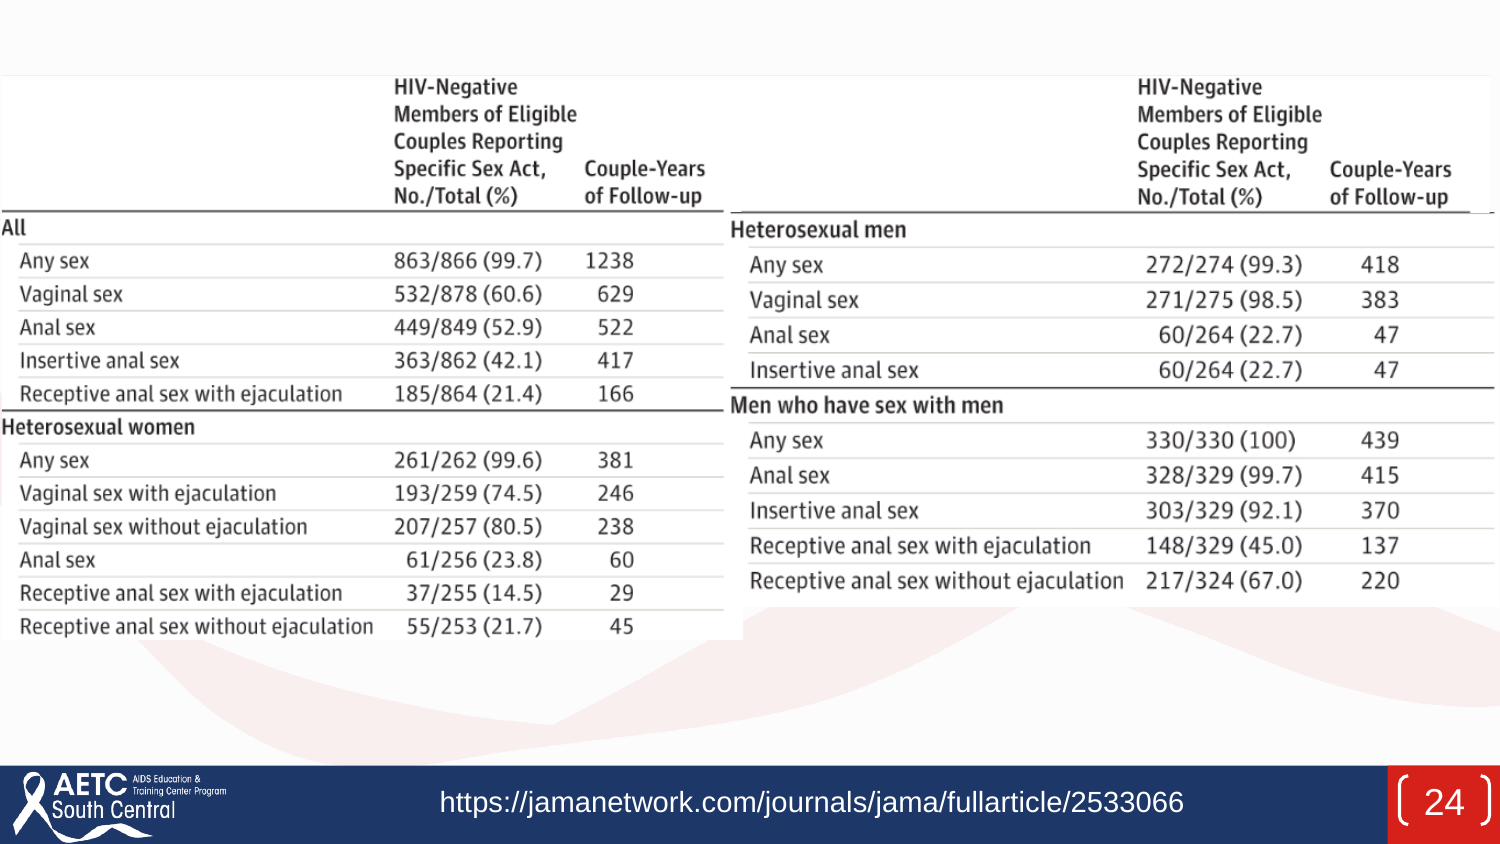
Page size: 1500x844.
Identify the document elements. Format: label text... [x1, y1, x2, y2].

slide_number 24 [1397, 774, 1492, 827]
picture [12, 770, 227, 844]
text_box https://jamanetwork.com/journals/jama/fullarticle/2533066 [237, 775, 1388, 826]
picture [1, 74, 1500, 640]
